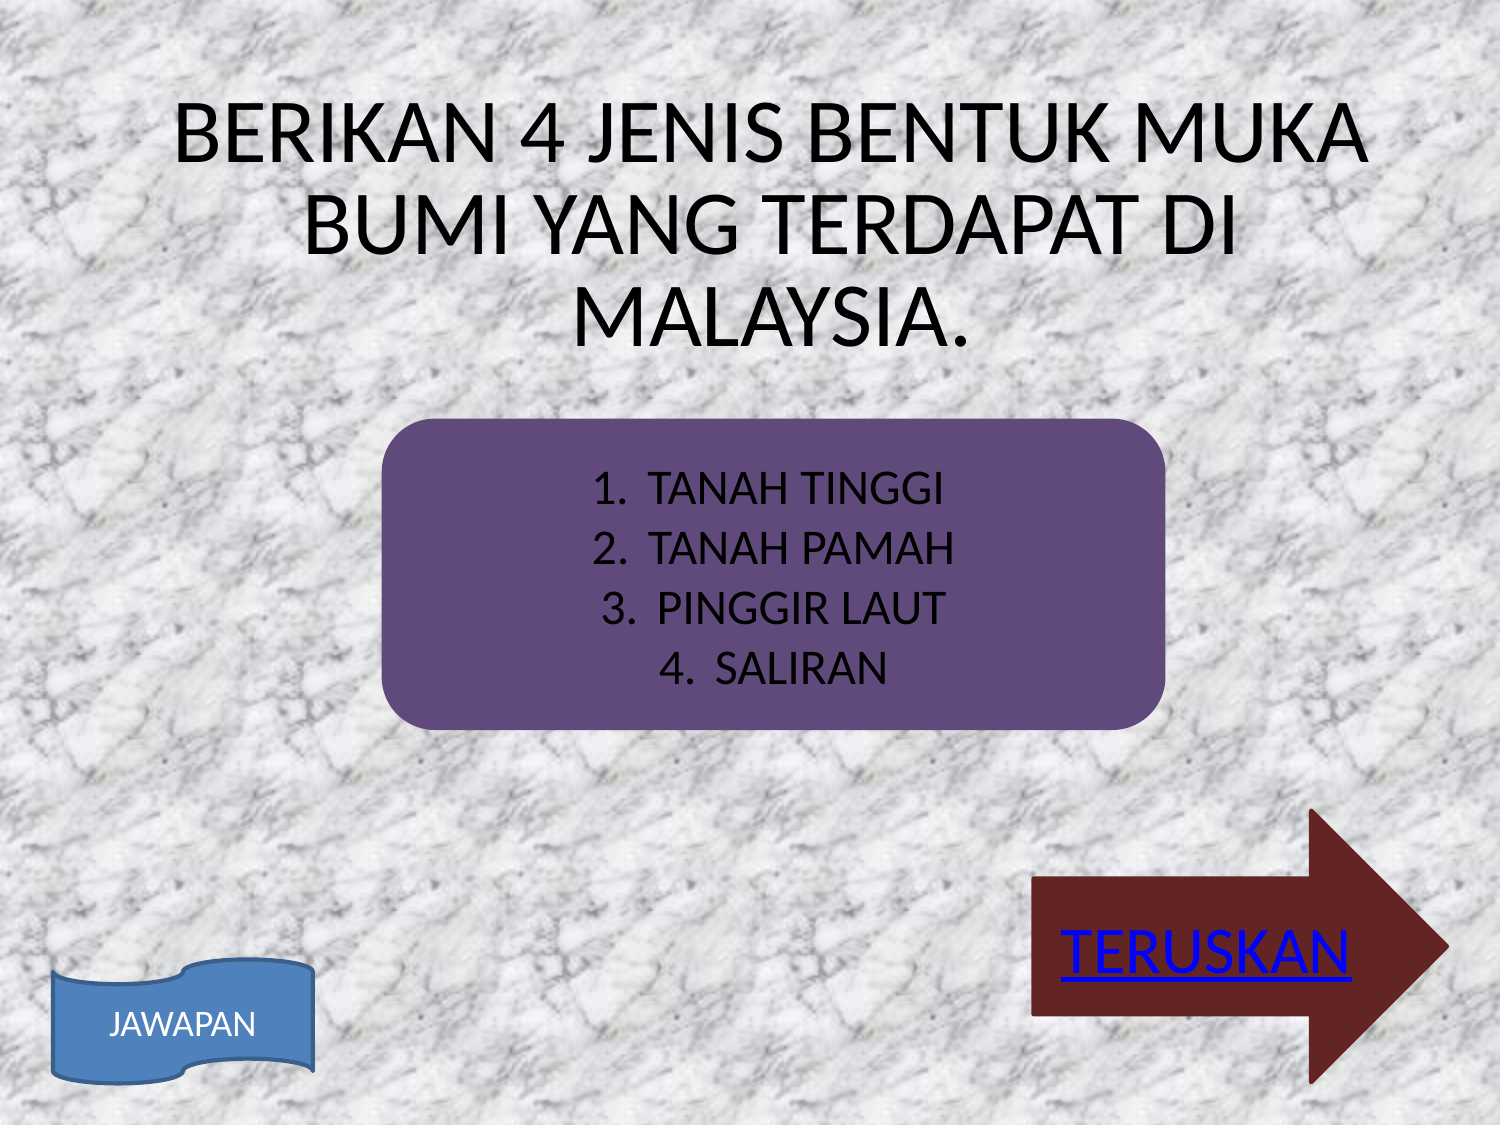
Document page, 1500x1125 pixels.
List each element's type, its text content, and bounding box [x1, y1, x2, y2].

title BERIKAN 4 JENIS BENTUK MUKA BUMI YANG TERDAPAT DI MALAYSIA. [96, 66, 1447, 398]
picture [0, 0, 1500, 1125]
text_box JAWAPAN [50, 957, 315, 1086]
text_box TERUSKAN [1031, 808, 1450, 1085]
text_box TANAH TINGGI TANAH PAMAH PINGGIR LAUT SALIRAN [381, 418, 1166, 731]
